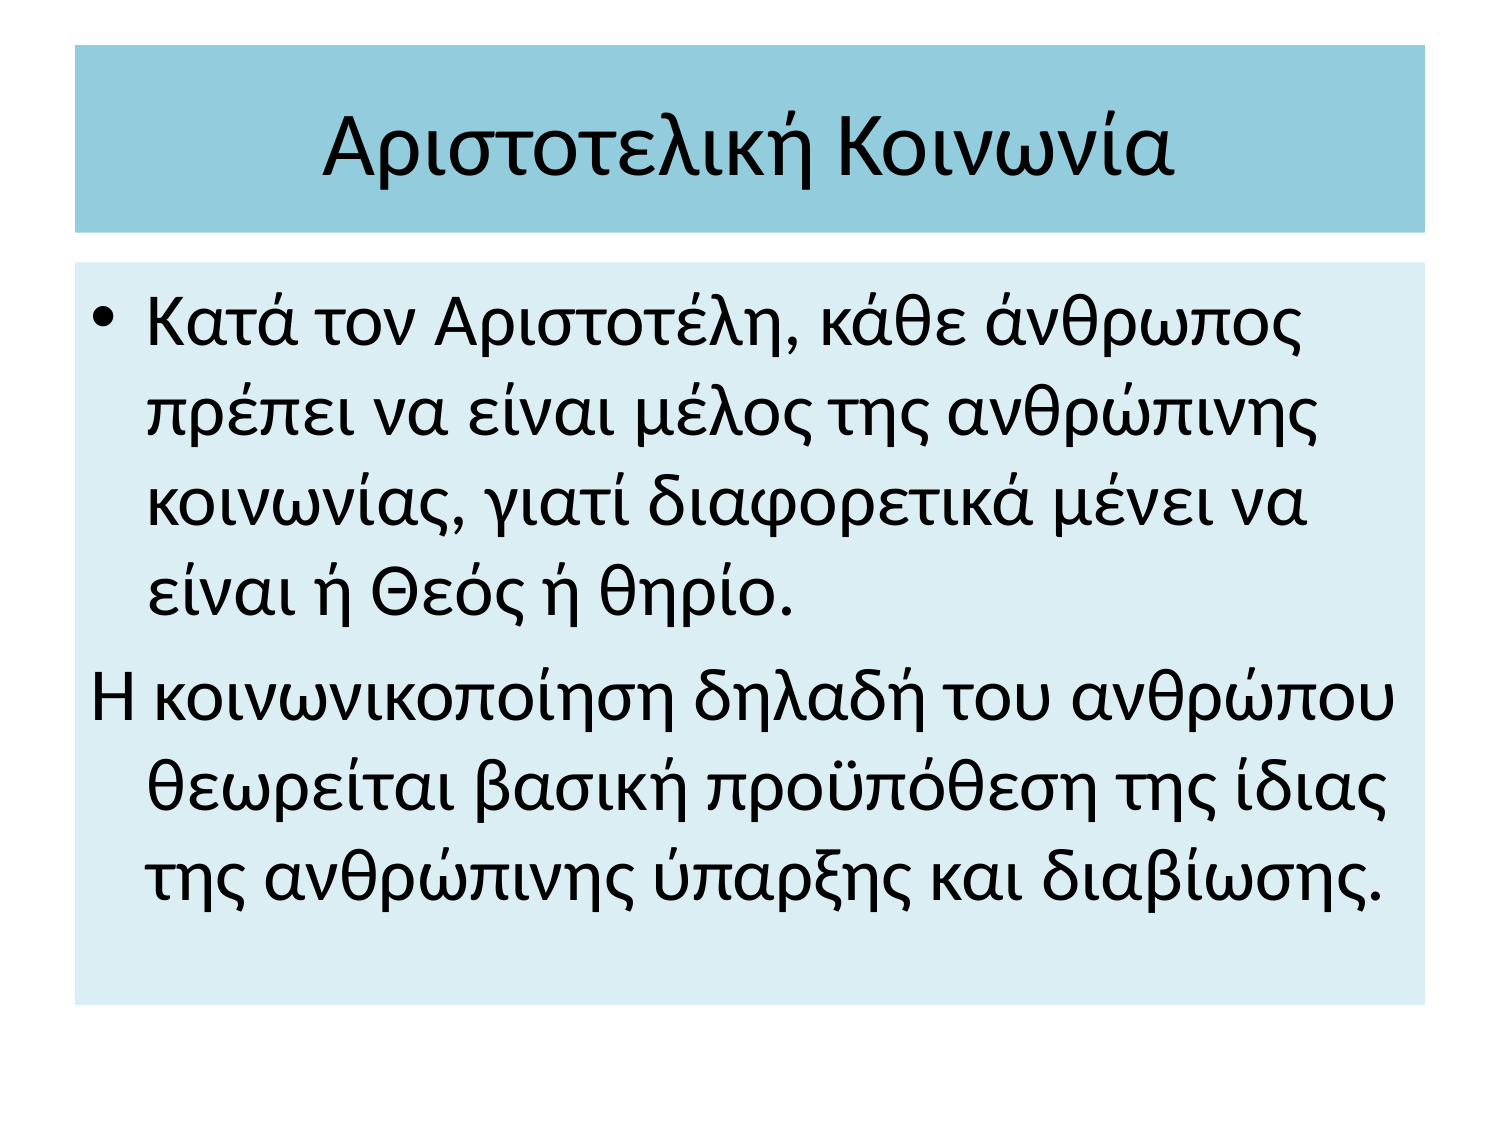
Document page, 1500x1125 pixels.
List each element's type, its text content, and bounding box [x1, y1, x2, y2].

list Κατά τον Αριστοτέλη, κάθε άνθρωπος πρέπει να είναι μέλος της ανθρώπινης κοινωνίας, γιατί διαφορετικά μένει να είναι ή Θεός ή θηρίο. Η κοινωνικοποίηση δηλαδή του ανθρώπου θεωρείται βασική προϋπόθεση της ίδιας της ανθρώπινης ύπαρξης και διαβίωσης. [75, 262, 1425, 1005]
title Αριστοτελική Κοινωνία [75, 45, 1425, 233]
